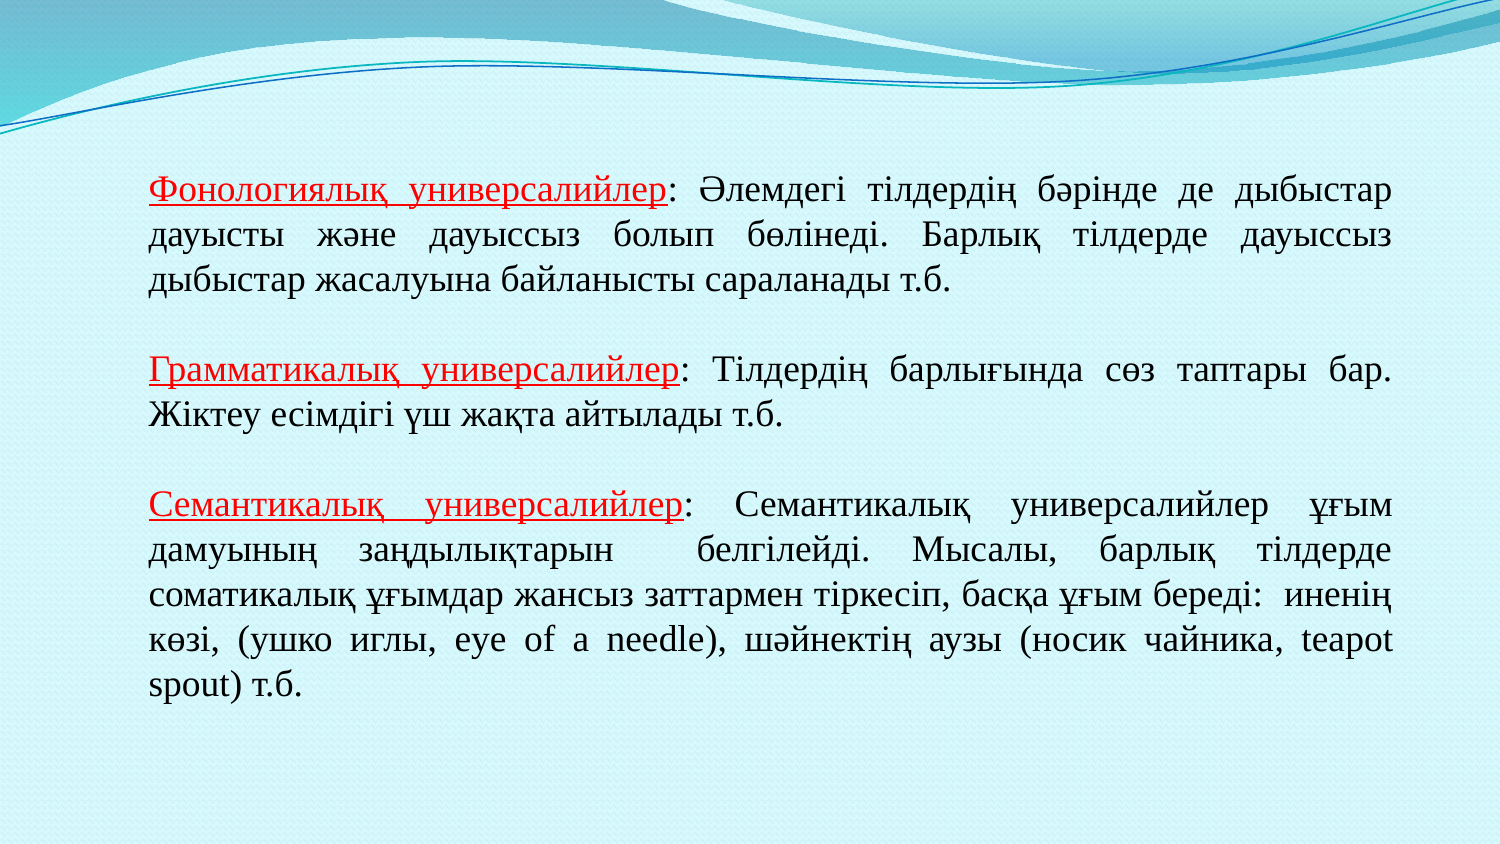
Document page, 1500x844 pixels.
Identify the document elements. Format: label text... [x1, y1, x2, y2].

text_box Фонологиялық универсалийлер: Әлемдегі тілдердің бәрінде де дыбыстар дауысты және дауыссыз болып бөлінеді. Барлық тілдерде дауыссыз дыбыстар жасалуына байланысты сараланады т.б. Грамматикалық универсалийлер: Тілдердің барлығында сөз таптары бар. Жіктеу есімдігі үш жақта айтылады т.б. Семантикалық универсалийлер: Семантикалық универсалийлер ұғым дамуының заңдылықтарын белгілейді. Мысалы, барлық тілдерде соматикалық ұғымдар жансыз заттармен тіркесіп, басқа ұғым береді: иненің көзі, (ушко иглы, eye of a needle), шәйнектің аузы (носик чайника, teapot spout) т.б. [133, 157, 1409, 757]
